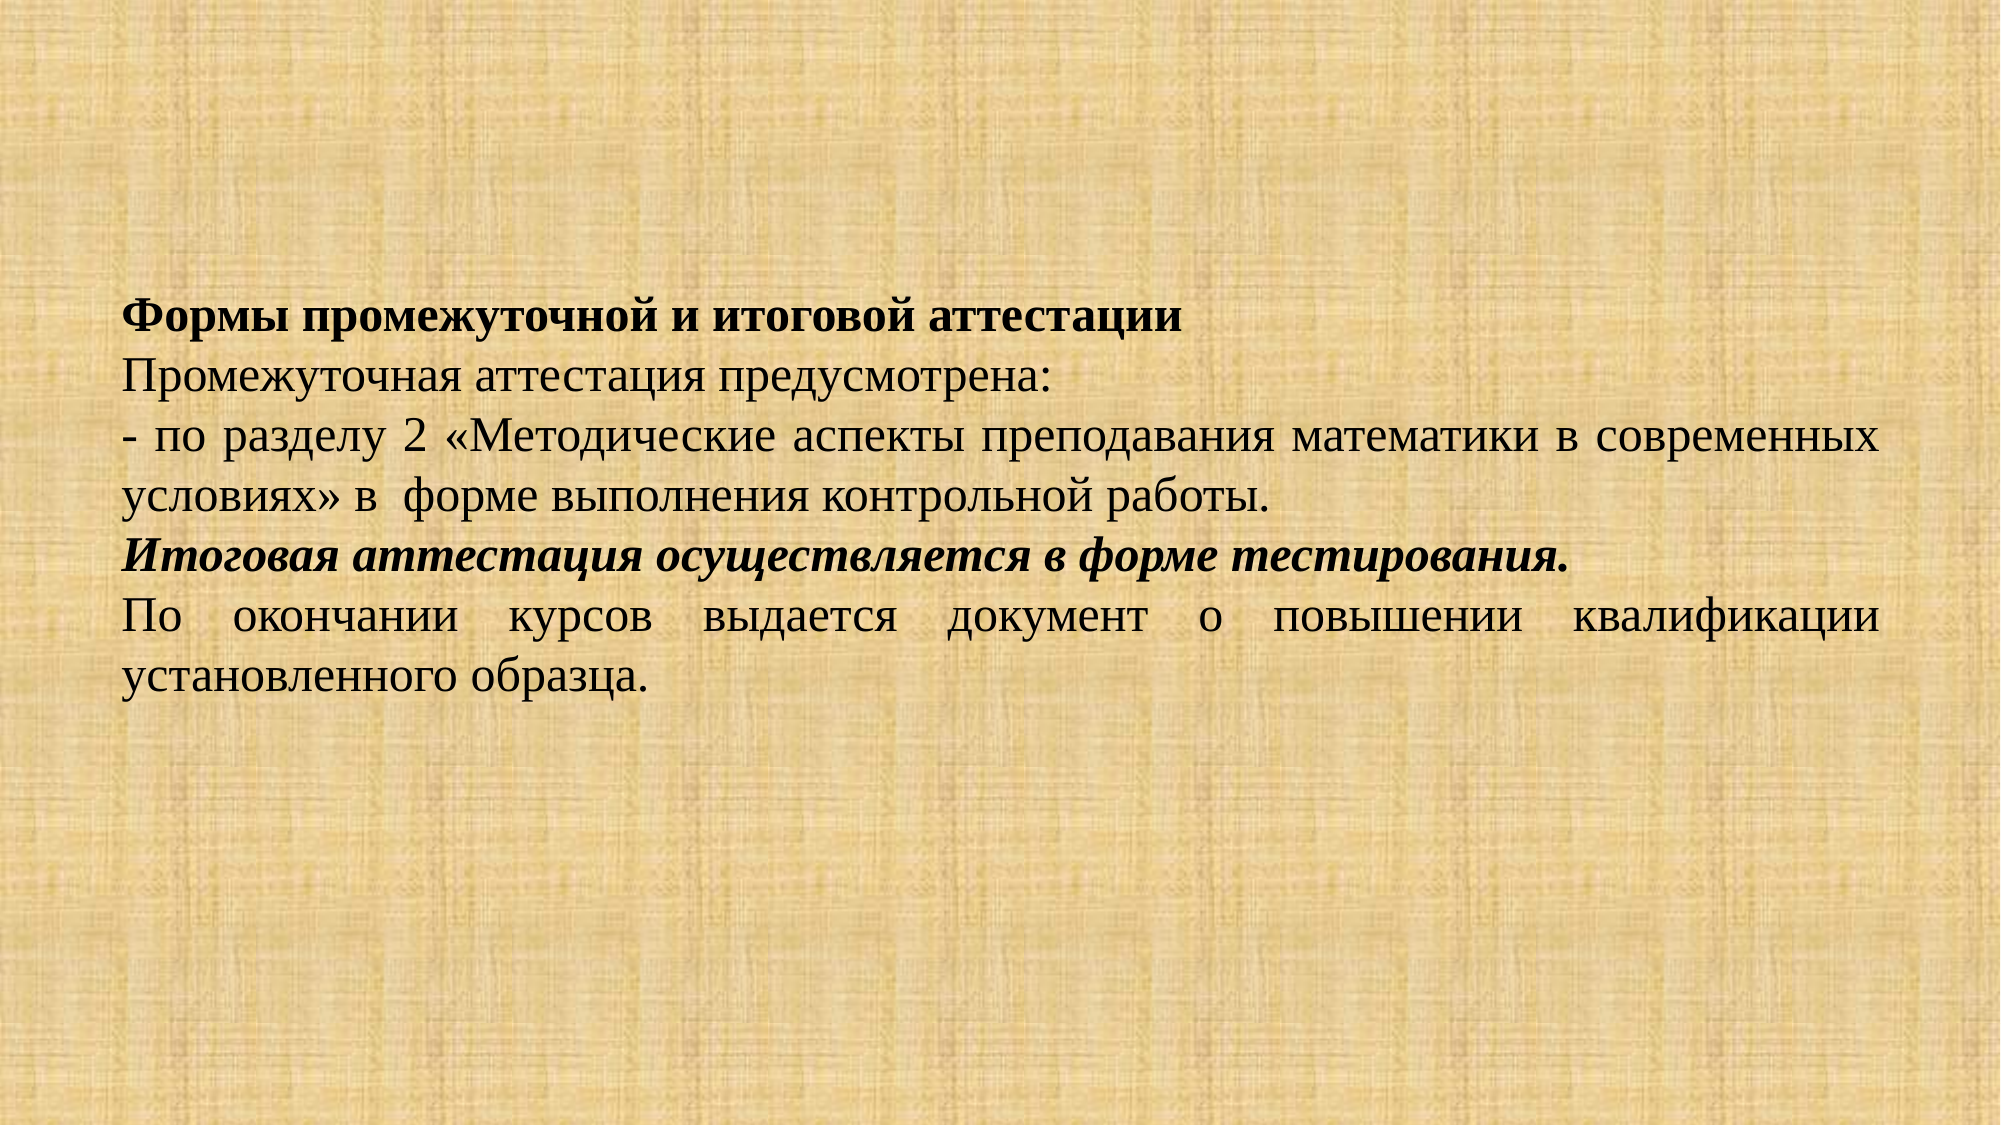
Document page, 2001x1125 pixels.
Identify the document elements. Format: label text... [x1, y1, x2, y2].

picture [0, 0, 2001, 1125]
text_box Формы промежуточной и итоговой аттестации Промежуточная аттестация предусмотрена: - по разделу 2 «Методические аспекты преподавания математики в современных условиях» в форме выполнения контрольной работы. Итоговая аттестация осуществляется в форме тестирования. По окончании курсов выдается документ о повышении квалификации установленного образца. [106, 273, 1896, 754]
